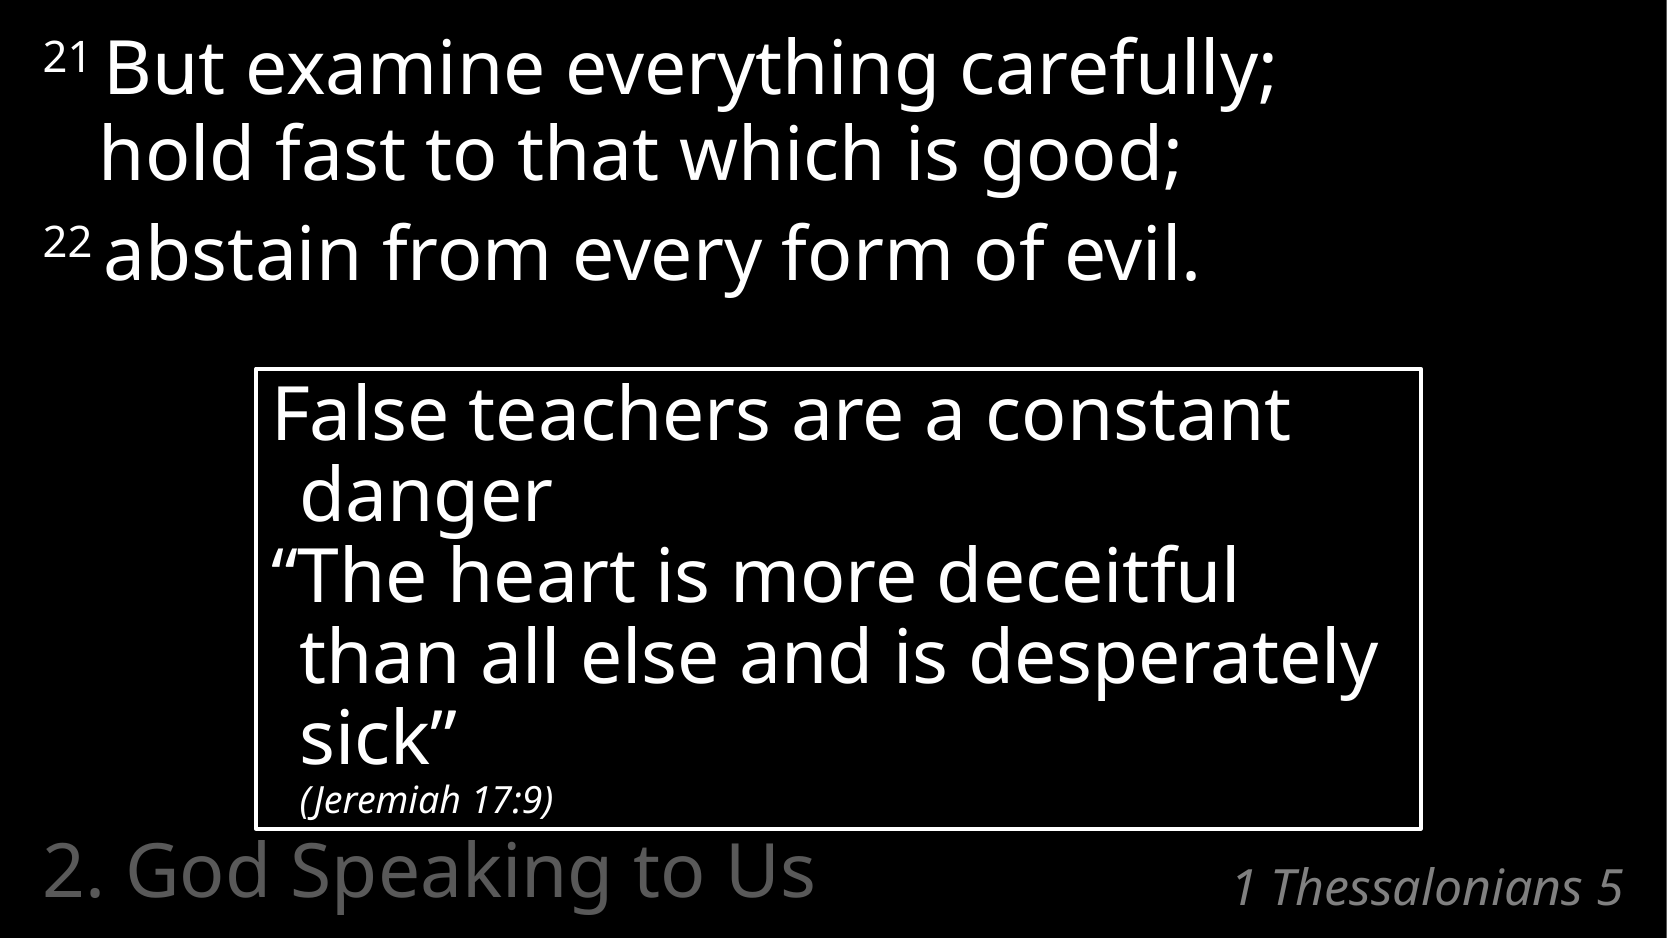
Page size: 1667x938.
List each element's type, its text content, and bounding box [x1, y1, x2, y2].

list 21 But examine everything carefully; hold fast to that which is good; 22 abstain from every form of evil. [27, 18, 1640, 813]
text_box False teachers are a constant danger “The heart is more deceitful than all else and is desperately sick” (Jeremiah 17:9) [256, 368, 1421, 829]
list 2. God Speaking to Us [27, 833, 1247, 923]
title 1 Thessalonians 5 [1247, 833, 1640, 923]
